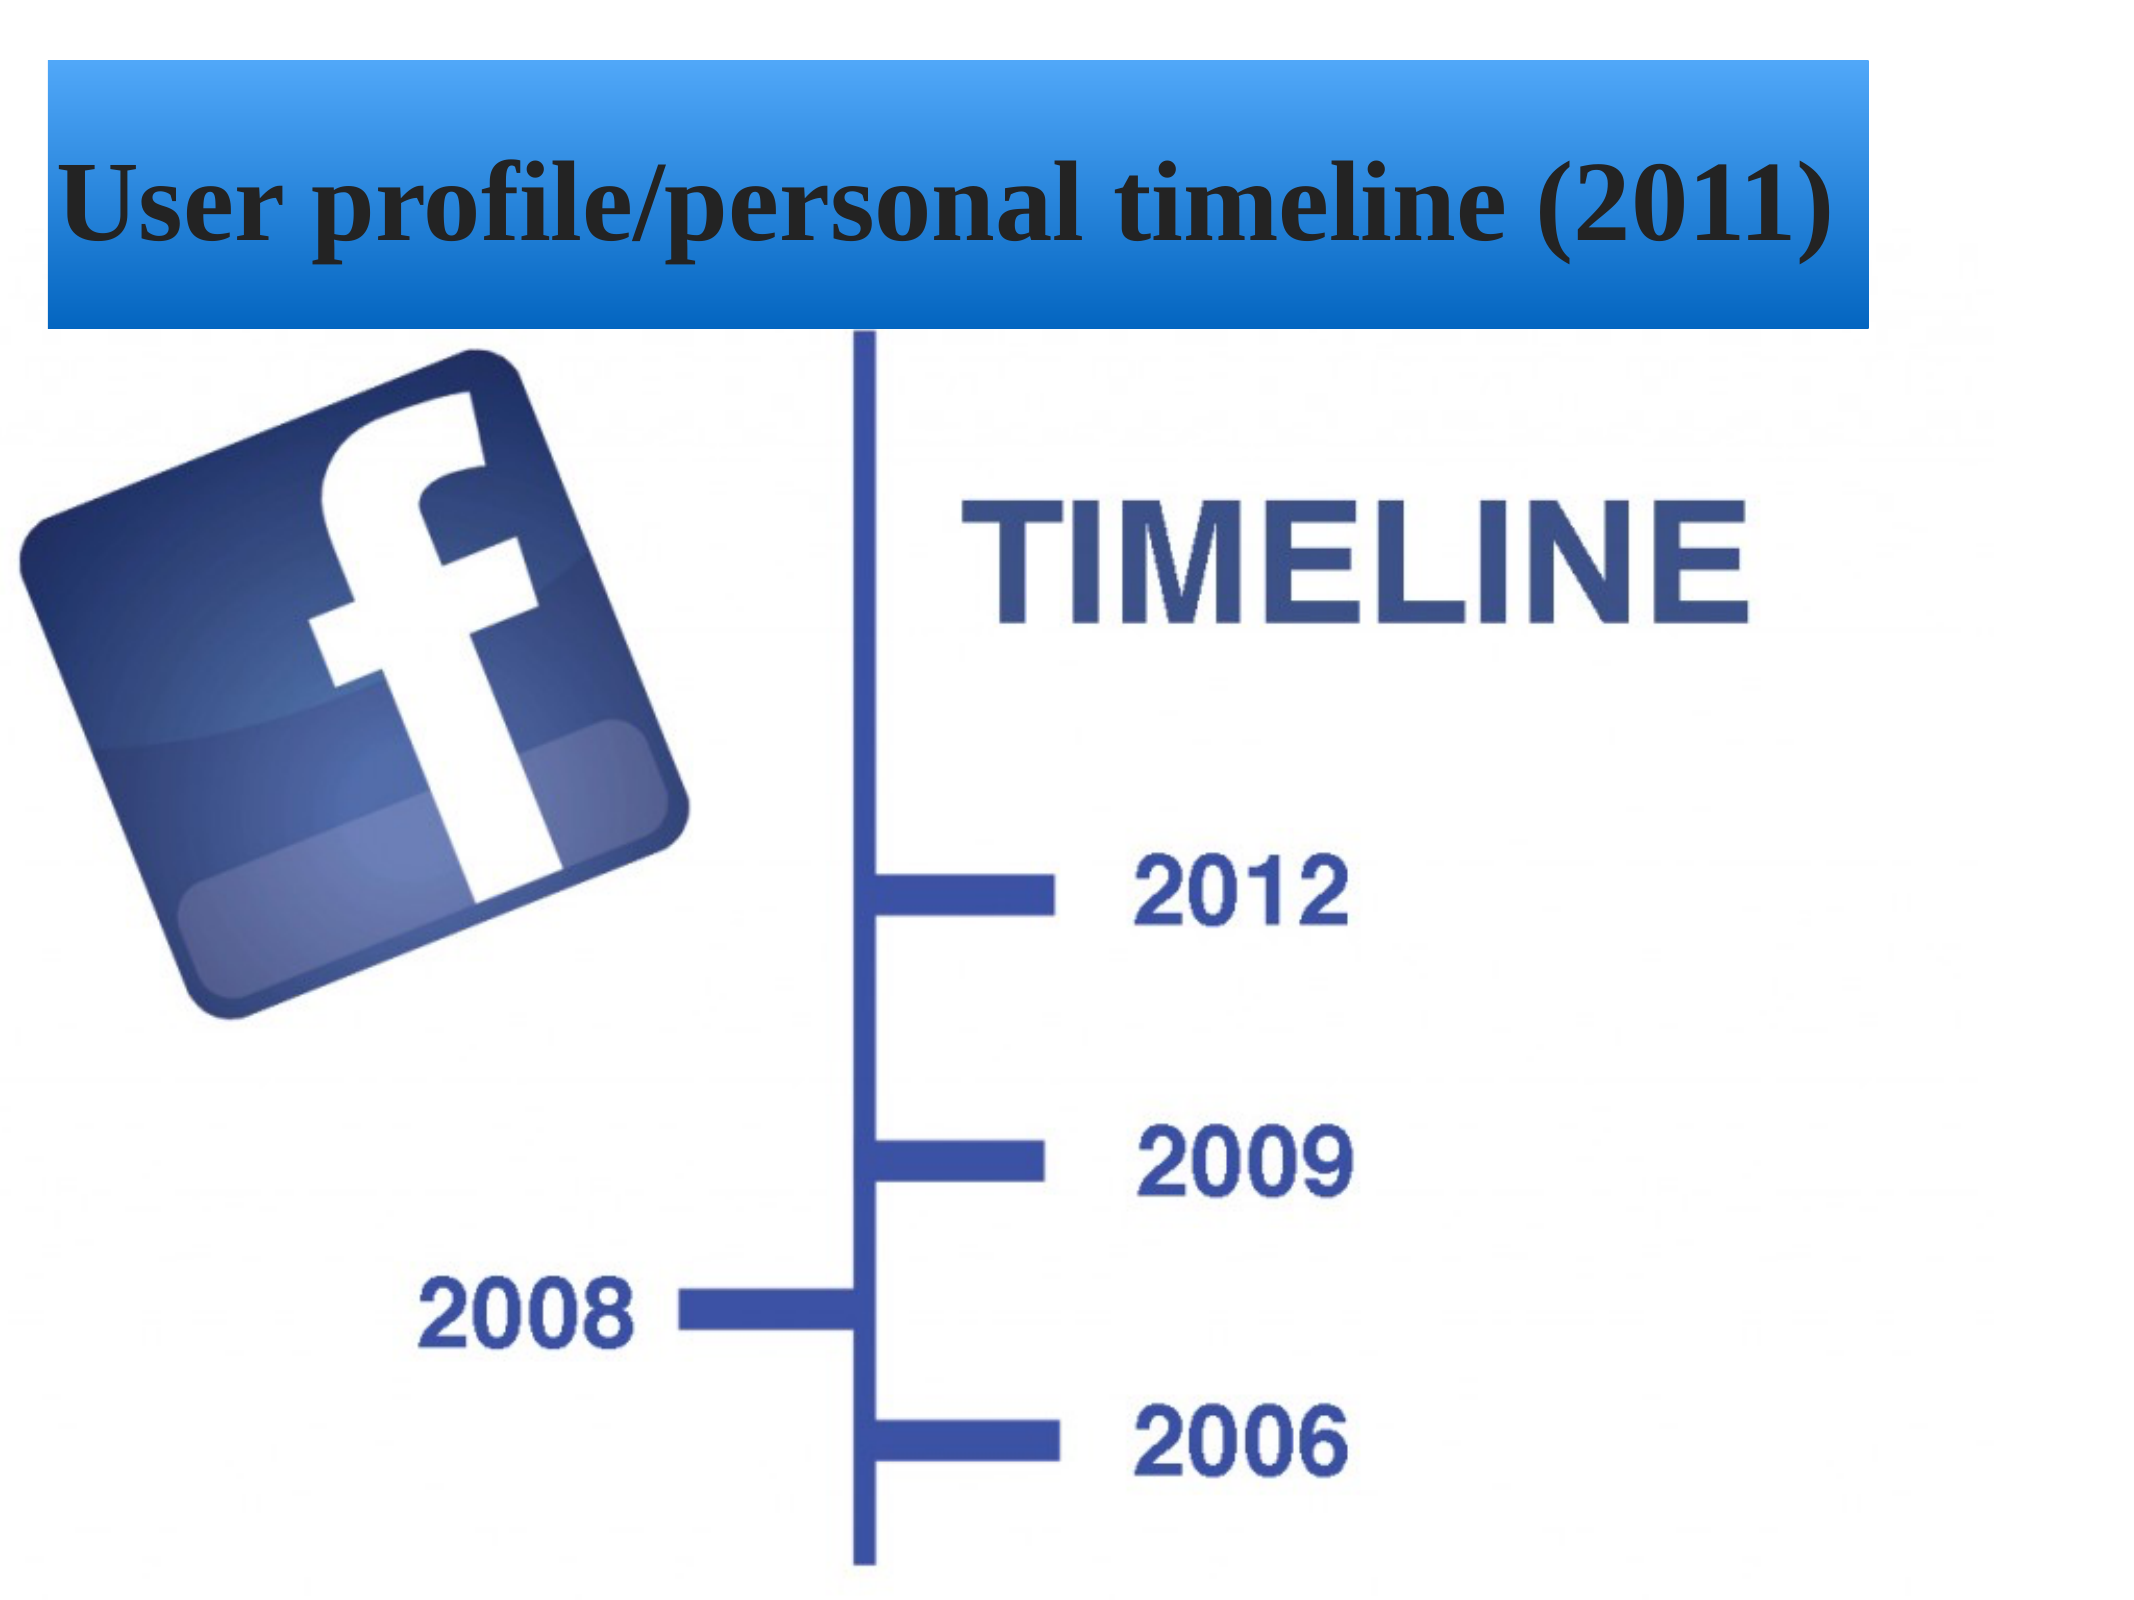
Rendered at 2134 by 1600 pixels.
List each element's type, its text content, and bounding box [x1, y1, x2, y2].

picture [0, 227, 1994, 1600]
title User profile/personal timeline (2011) [47, 59, 1870, 226]
